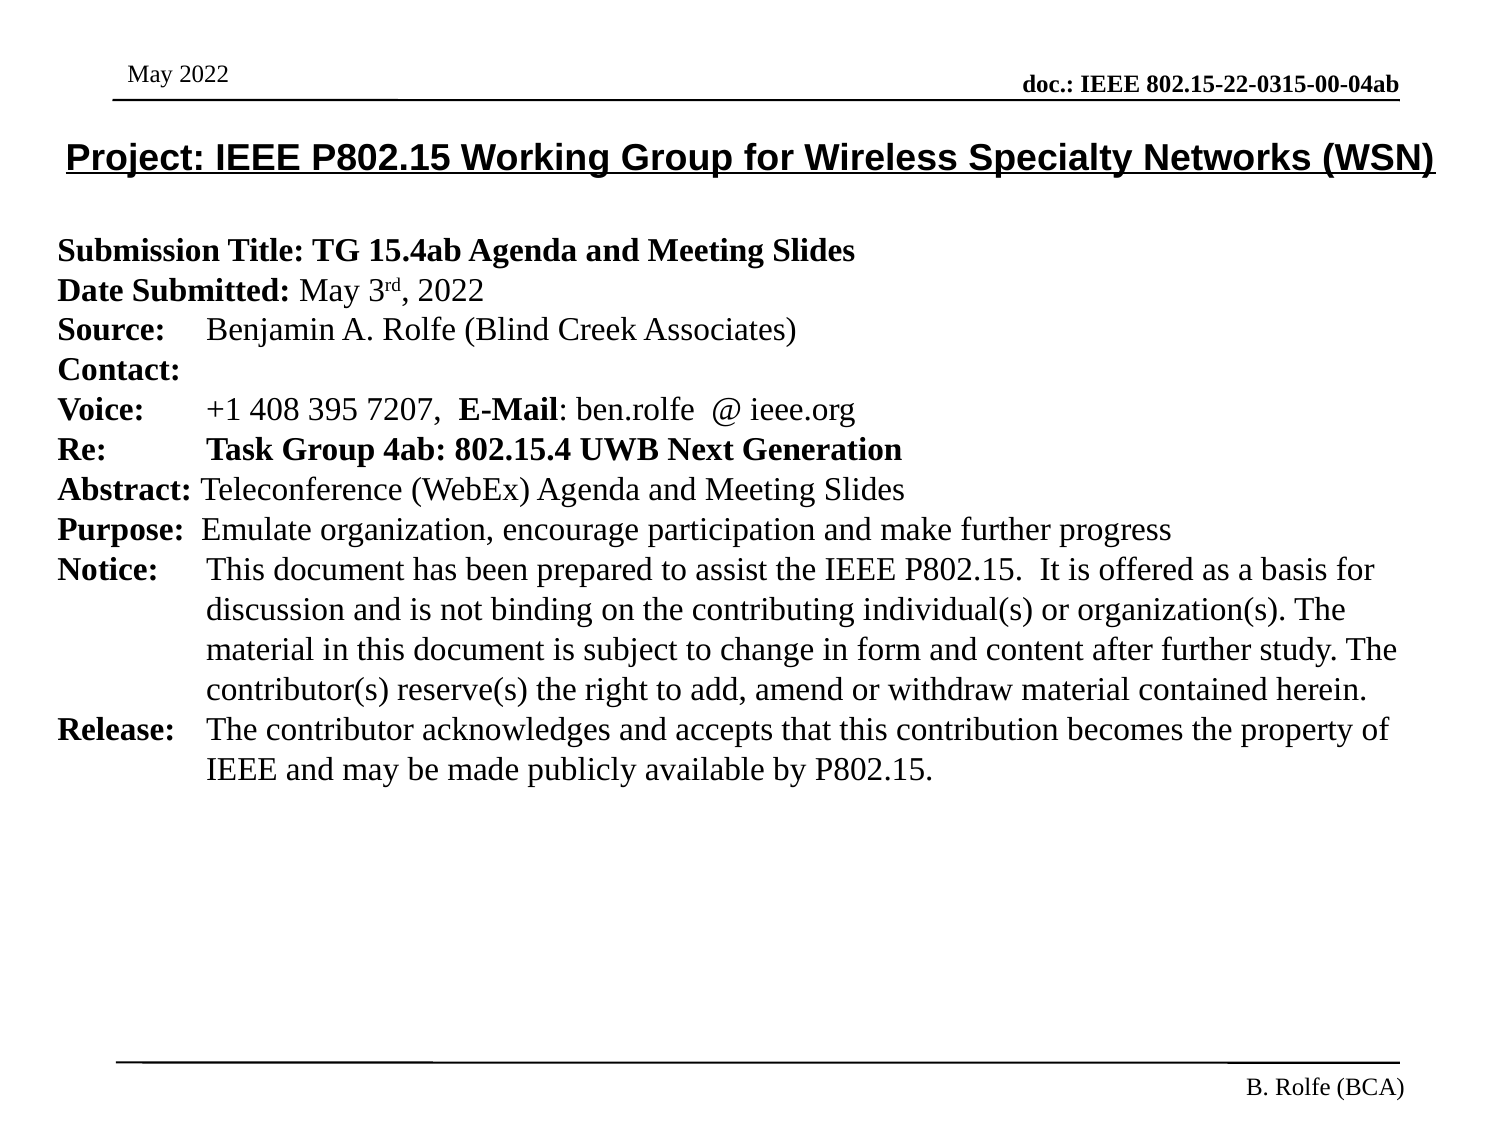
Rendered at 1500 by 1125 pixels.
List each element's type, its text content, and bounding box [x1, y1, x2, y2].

text_box Project: IEEE P802.15 Working Group for Wireless Specialty Networks (WSN) Submission Title: TG 15.4ab Agenda and Meeting Slides Date Submitted: May 3rd, 2022 Source: Benjamin A. Rolfe (Blind Creek Associates) Contact: Voice: +1 408 395 7207, E-Mail: ben.rolfe @ ieee.org Re: Task Group 4ab: 802.15.4 UWB Next Generation Abstract: Teleconference (WebEx) Agenda and Meeting Slides Purpose: Emulate organization, encourage participation and make further progress Notice: This document has been prepared to assist the IEEE P802.15. It is offered as a basis for discussion and is not binding on the contributing individual(s) or organization(s). The material in this document is subject to change in form and content after further study. The contributor(s) reserve(s) the right to add, amend or withdraw material contained herein. Release: The contributor acknowledges and accepts that this contribution becomes the property of IEEE and may be made publicly available by P802.15. [41, 125, 1459, 795]
